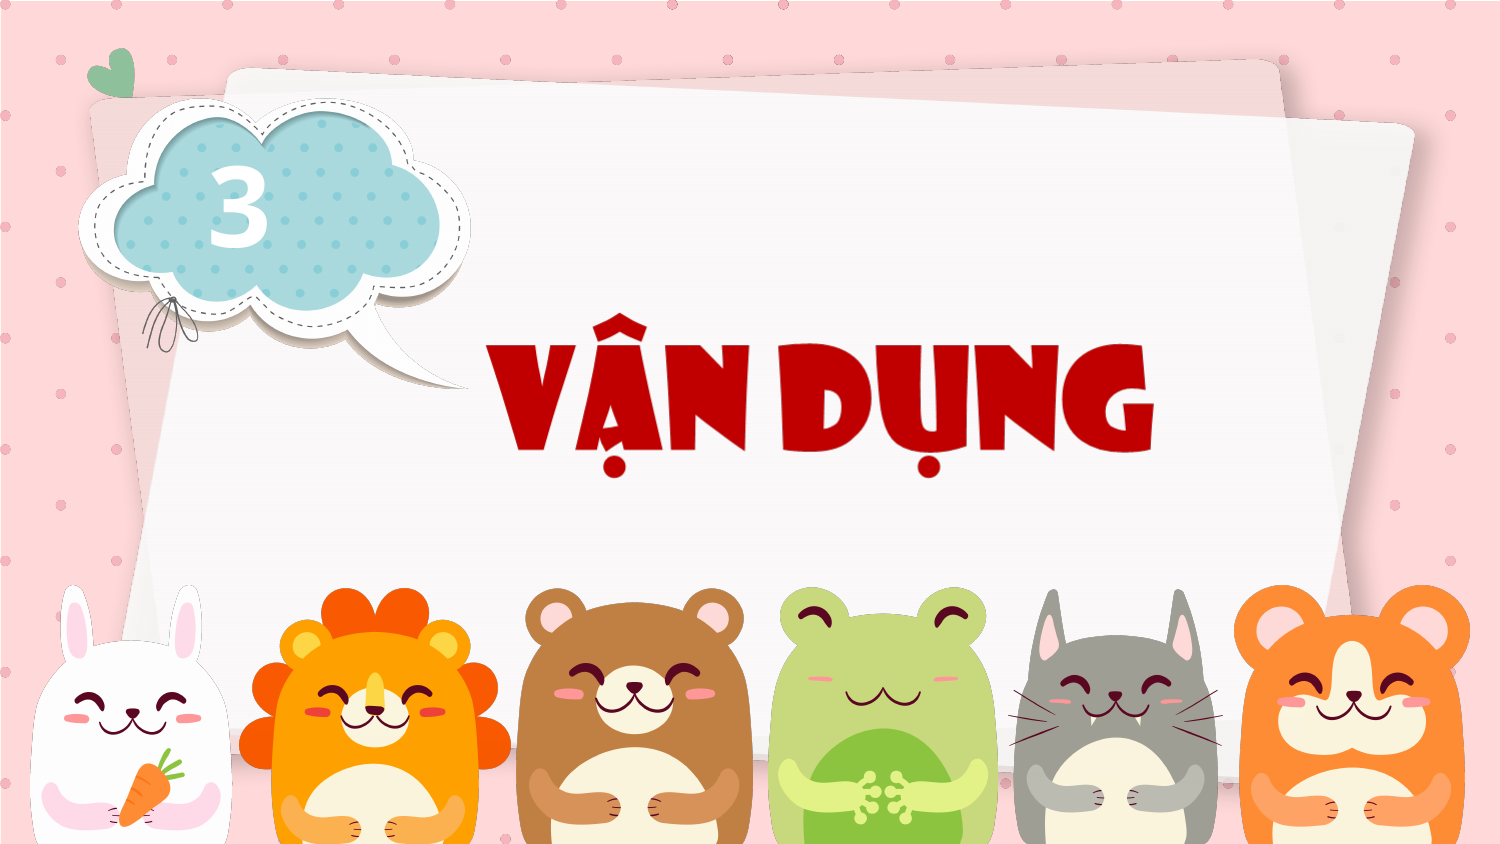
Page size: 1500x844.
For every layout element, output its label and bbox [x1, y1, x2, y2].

picture [30, 48, 1470, 844]
text_box [0, 0, 1500, 844]
